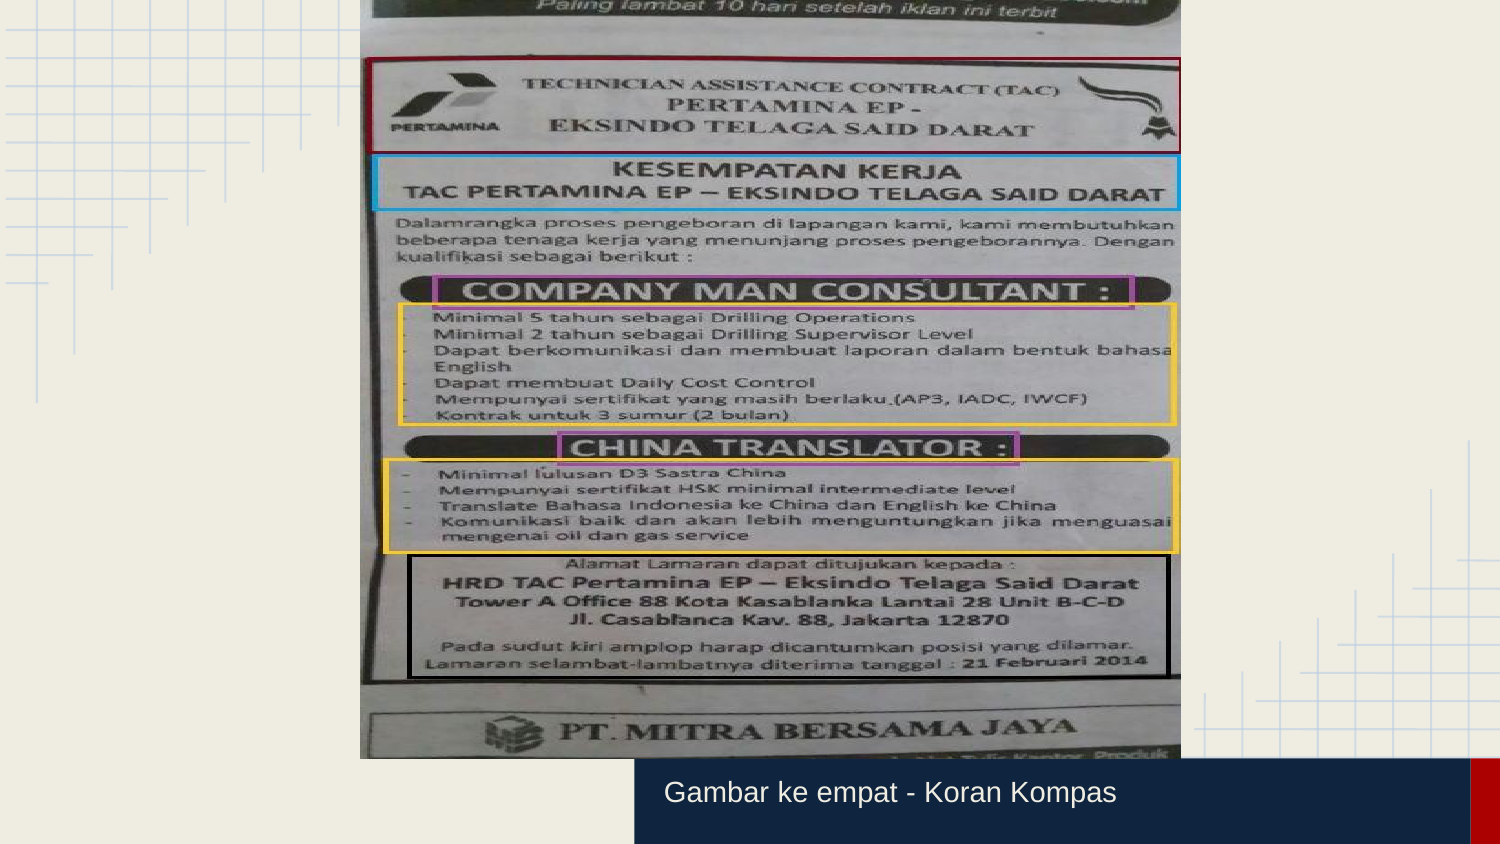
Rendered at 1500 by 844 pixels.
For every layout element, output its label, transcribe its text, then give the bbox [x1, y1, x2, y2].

picture [360, 0, 1181, 759]
list Gambar ke empat - Koran Kompas [634, 758, 1471, 844]
